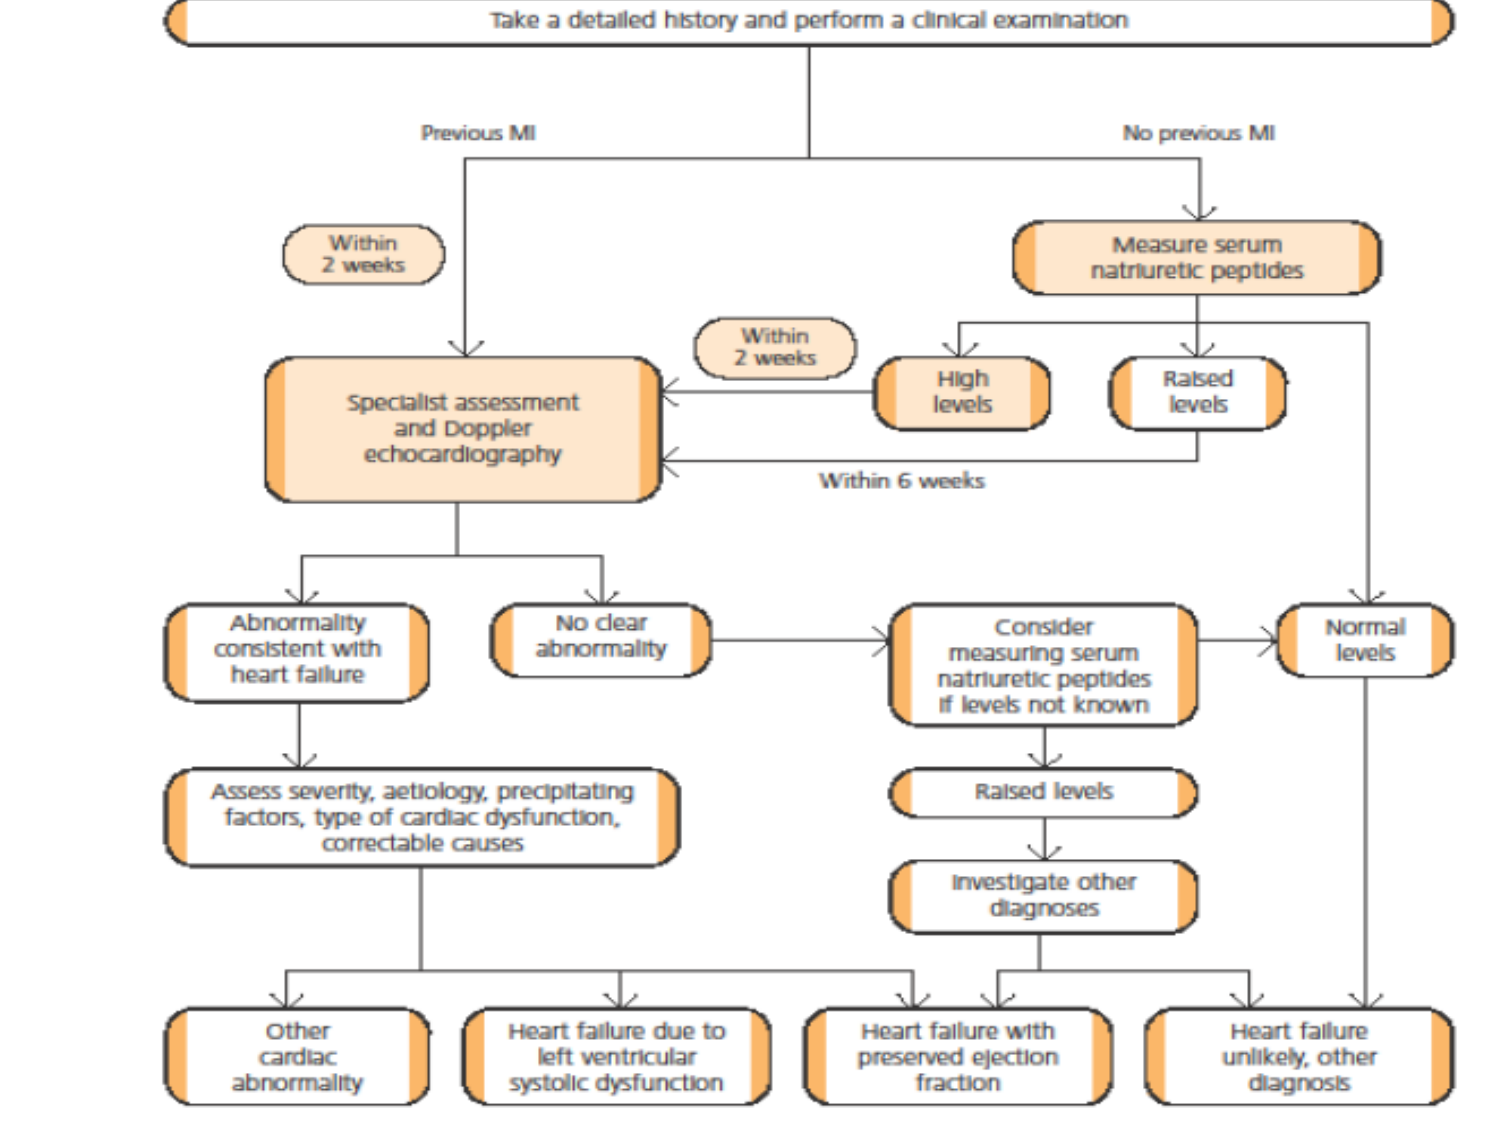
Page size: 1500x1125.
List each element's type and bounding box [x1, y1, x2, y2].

text_box [0, 0, 1500, 1125]
